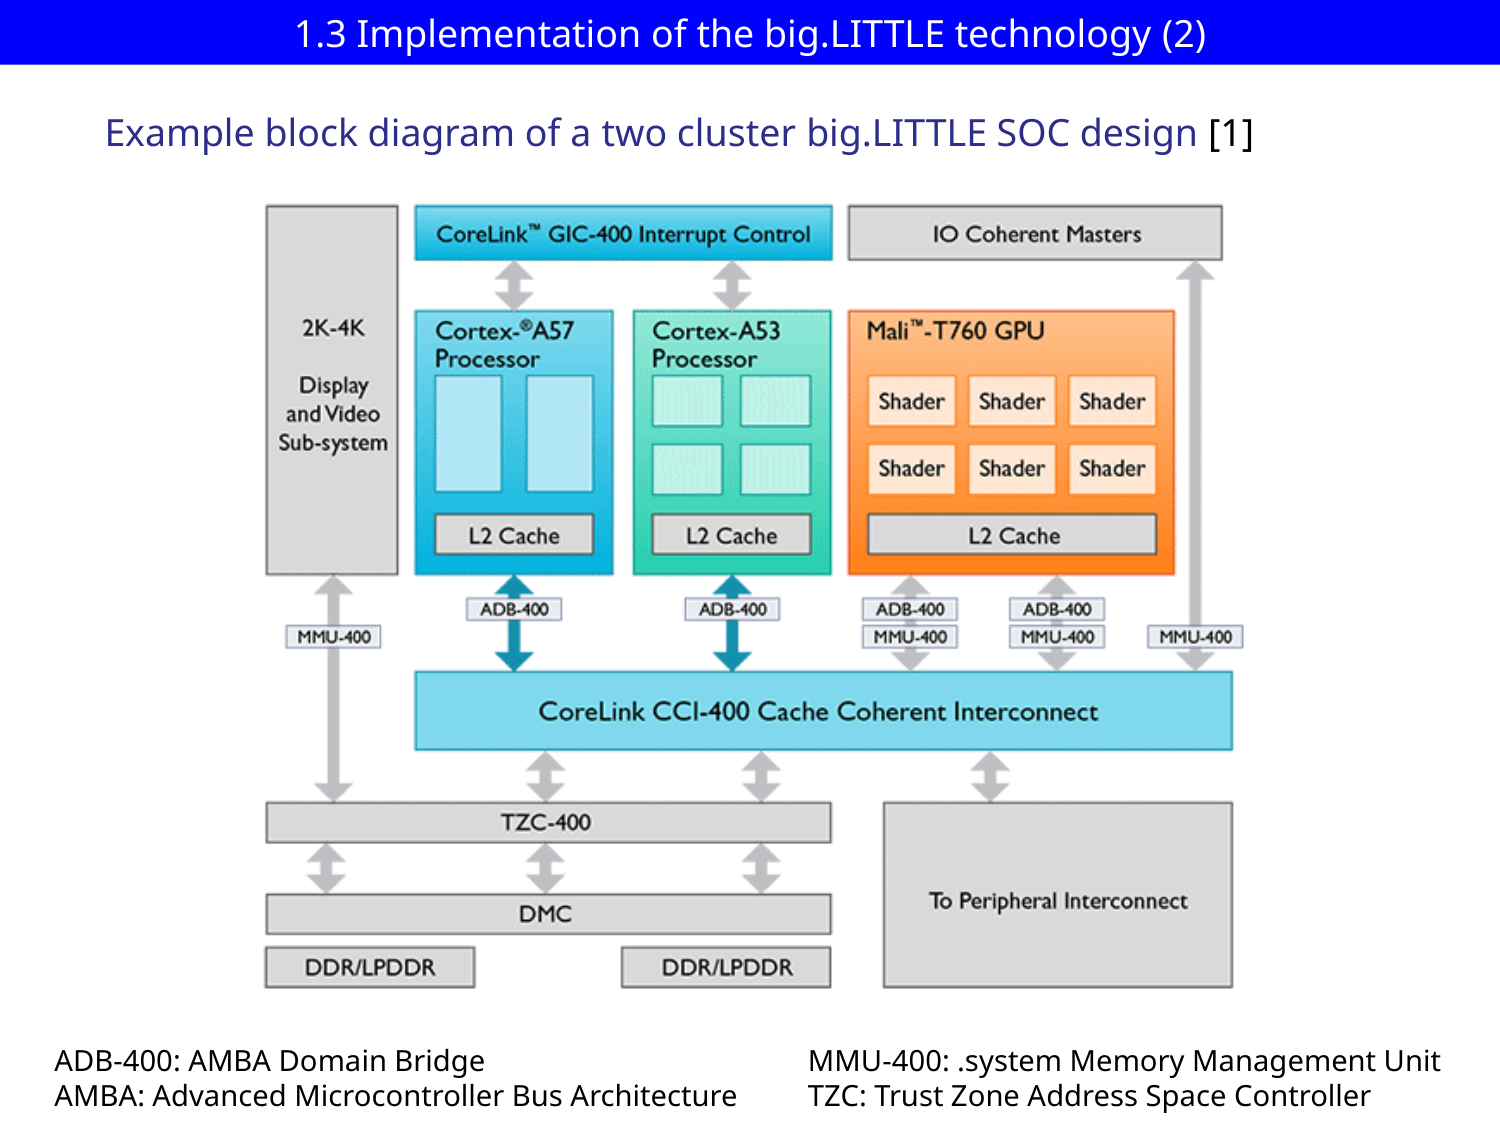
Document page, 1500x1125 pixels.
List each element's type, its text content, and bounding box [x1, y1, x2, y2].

text_box Example block diagram of a two cluster big.LITTLE SOC design [1] [89, 101, 1270, 162]
text_box MMU-400: .system Memory Management Unit TZC: Trust Zone Address Space Controller [793, 1034, 1457, 1125]
title 1.3 Implementation of the big.LITTLE technology (2) [0, 0, 1500, 65]
text_box ADB-400: AMBA Domain Bridge AMBA: Advanced Microcontroller Bus Architecture [39, 1034, 761, 1120]
picture [240, 187, 1275, 1014]
